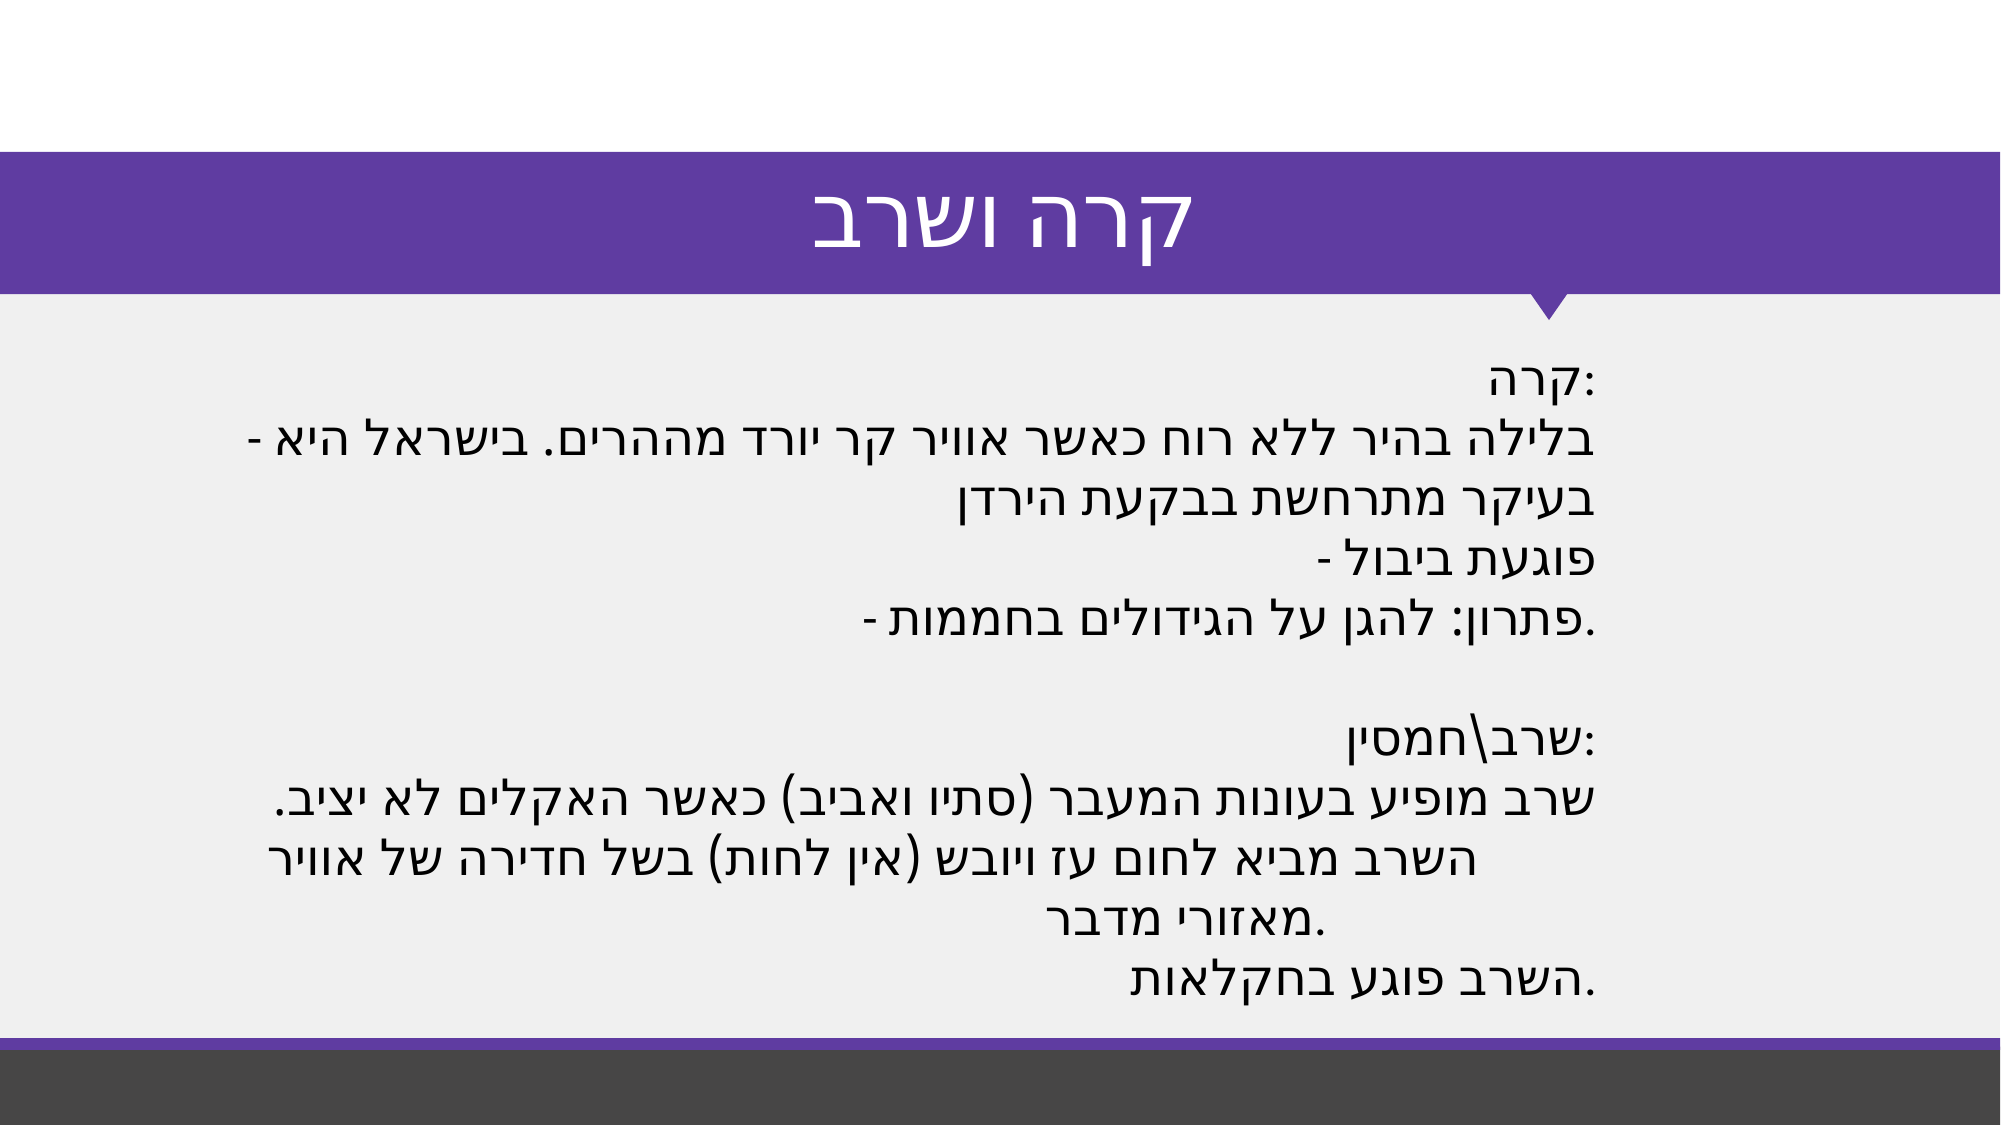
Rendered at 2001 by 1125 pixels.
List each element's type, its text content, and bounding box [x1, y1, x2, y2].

text_box קרה: - בלילה בהיר ללא רוח כאשר אוויר קר יורד מההרים. בישראל היא בעיקר מתרחשת בבקעת הירדן - פוגעת ביבול - פתרון: להגן על הגידולים בחממות. שרב\חמסין: שרב מופיע בעונות המעבר (סתיו ואביב) כאשר האקלים לא יציב. השרב מביא לחום עז ויובש (אין לחות) בשל חדירה של אוויר מאזורי מדבר. השרב פוגע בחקלאות. [203, 338, 1612, 1074]
title קרה ושרב [180, 36, 1830, 275]
